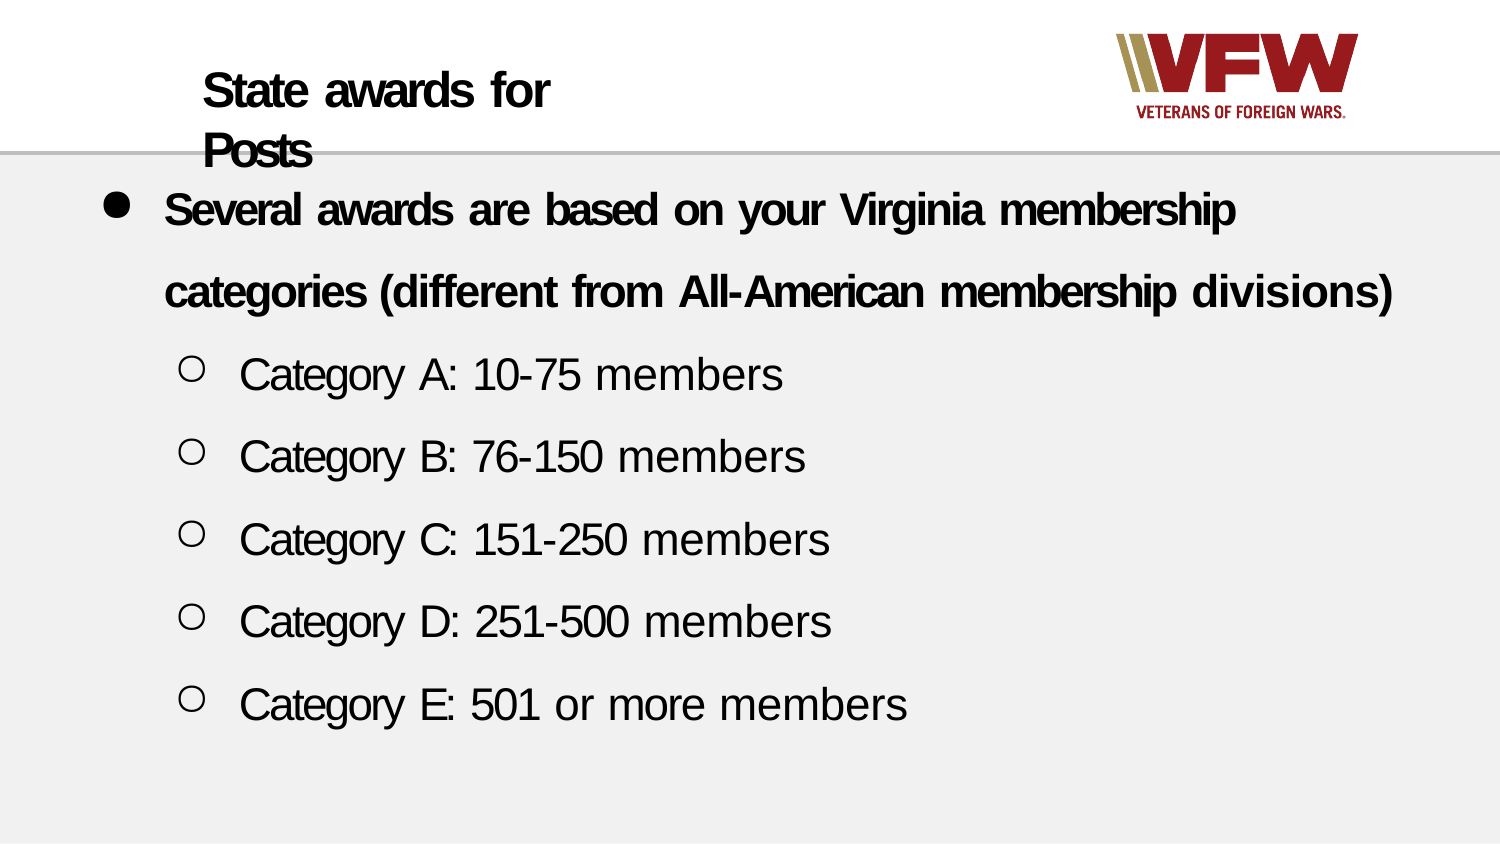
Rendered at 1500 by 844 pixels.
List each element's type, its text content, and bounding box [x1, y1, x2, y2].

text_box Several awards are based on your Virginia membership categories (different from All-American membership divisions) Category A: 10-75 members Category B: 76-150 members Category C: 151-250 members Category D: 251-500 members Category E: 501 or more members [96, 150, 1414, 730]
picture [1115, 33, 1359, 119]
title State awards for Posts [200, 55, 664, 199]
